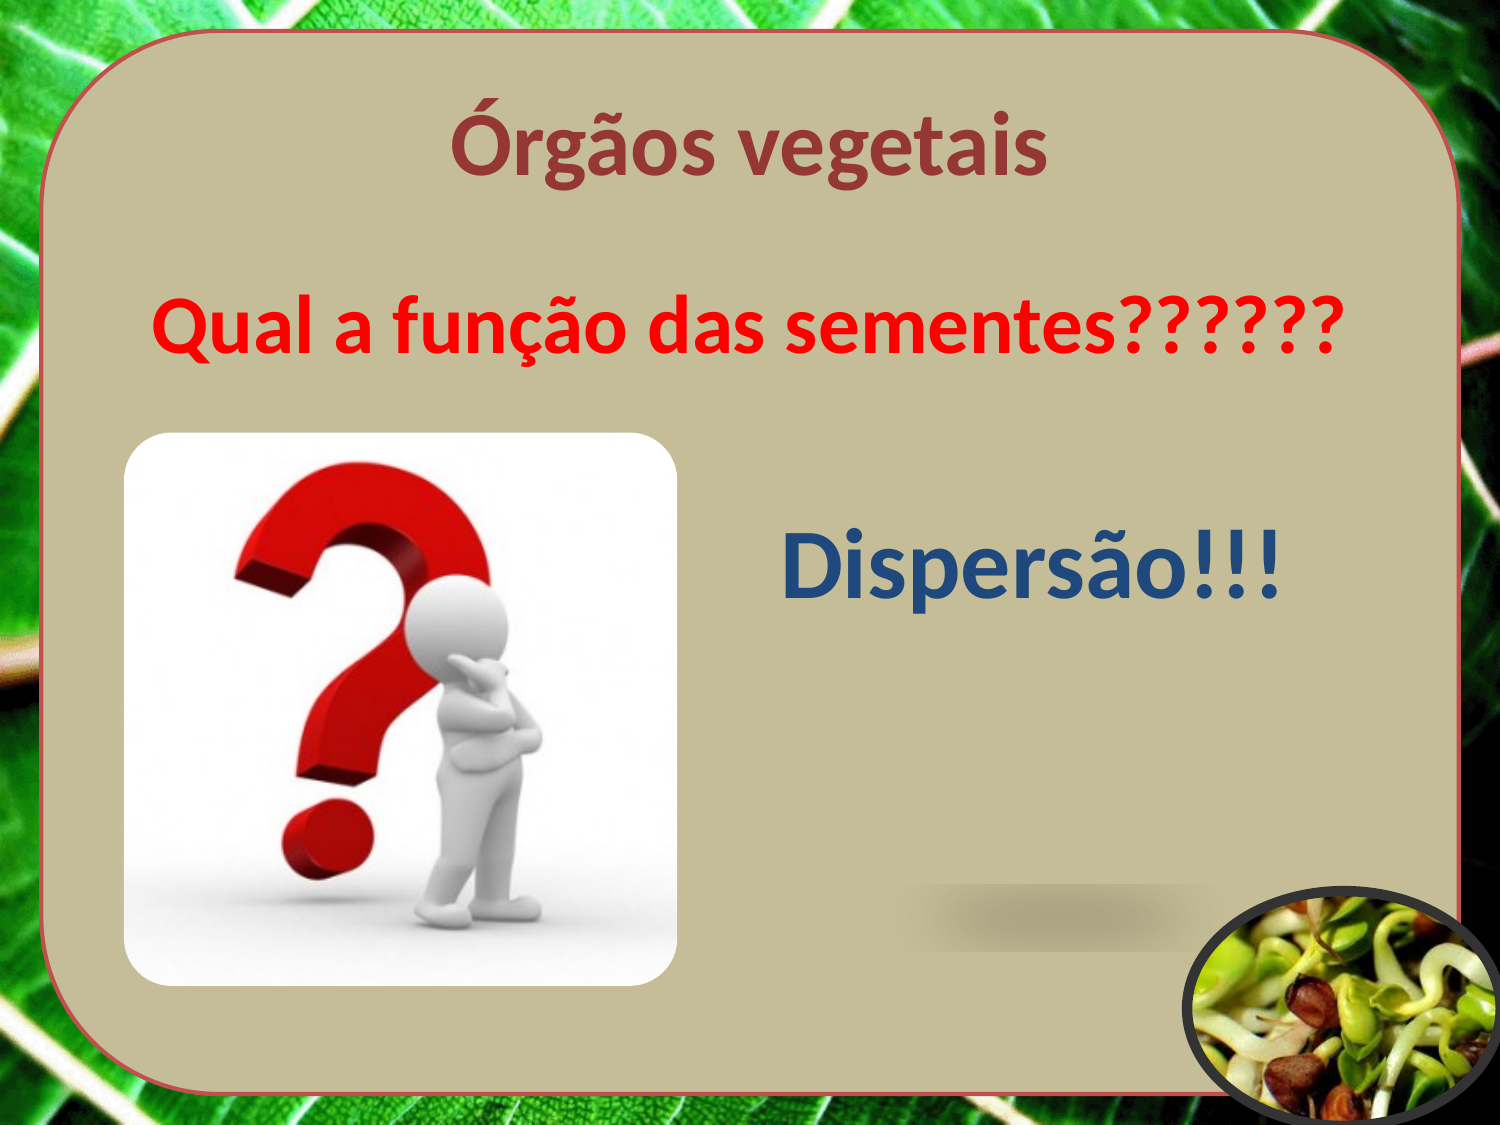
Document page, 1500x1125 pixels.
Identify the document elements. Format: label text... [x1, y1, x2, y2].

title Órgãos vegetais [75, 45, 1425, 233]
list Qual a função das sementes?????? [75, 262, 1425, 1005]
text_box Dispersão!!! [743, 491, 1323, 627]
text_box [143, 28, 1357, 45]
text_box [39, 100, 1461, 1097]
picture [0, 0, 1500, 1125]
